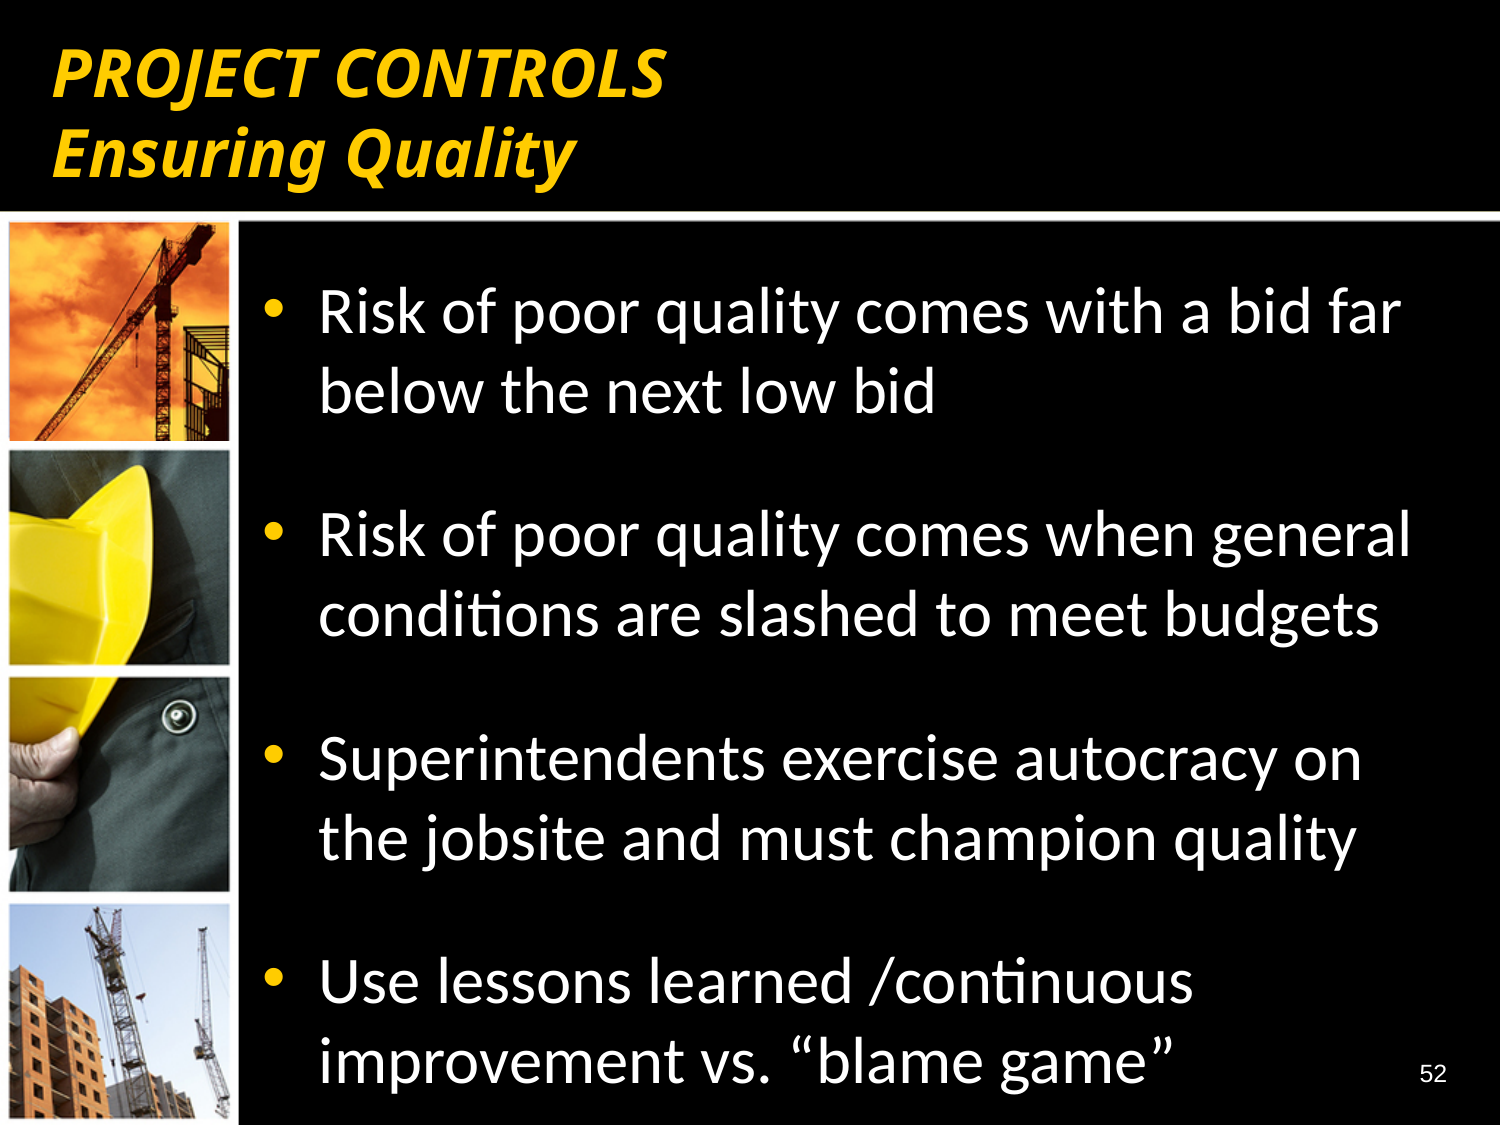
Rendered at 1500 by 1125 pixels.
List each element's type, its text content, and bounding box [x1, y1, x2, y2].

title PROJECT CONTROLS Ensuring Quality [36, 16, 1388, 205]
slide_number 52 [1112, 1042, 1463, 1103]
picture [0, 212, 1500, 1125]
list Risk of poor quality comes with a bid far below the next low bid Risk of poor quality comes when general conditions are slashed to meet budgets Superintendents exercise autocracy on the jobsite and must champion quality Use lessons learned /continuous improvement vs. “blame game” [247, 259, 1457, 1040]
